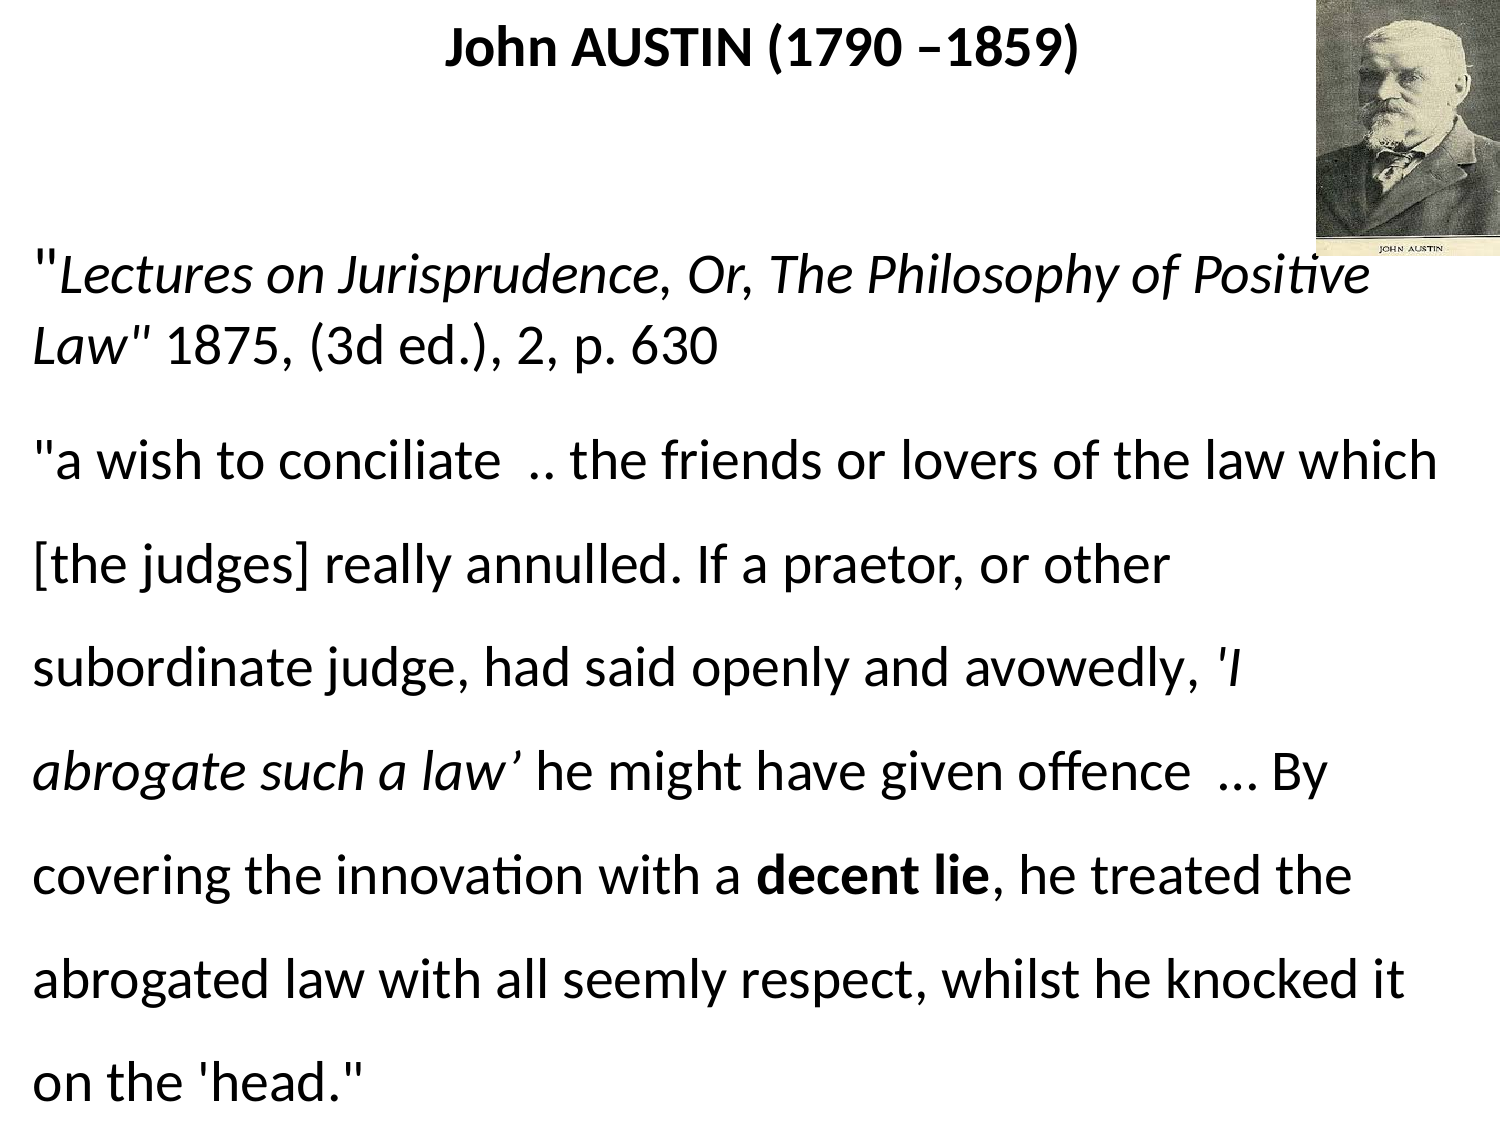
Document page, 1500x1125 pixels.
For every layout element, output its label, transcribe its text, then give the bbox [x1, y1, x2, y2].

picture [1316, 0, 1500, 256]
list "Lectures on Jurisprudence, Or, The Philosophy of Positive Law" 1875, (3d ed.), 2, p. 630 "a wish to conciliate .. the friends or lovers of the law which [the judges] really annulled. If a praetor, or other subordinate judge, had said openly and avowedly, 'I abrogate such a law’ he might have given offence … By covering the innovation with a decent lie, he treated the abrogated law with all seemly respect, whilst he knocked it on the 'head." [17, 219, 1459, 1125]
title John AUSTIN (1790 –1859) [88, 0, 1314, 102]
